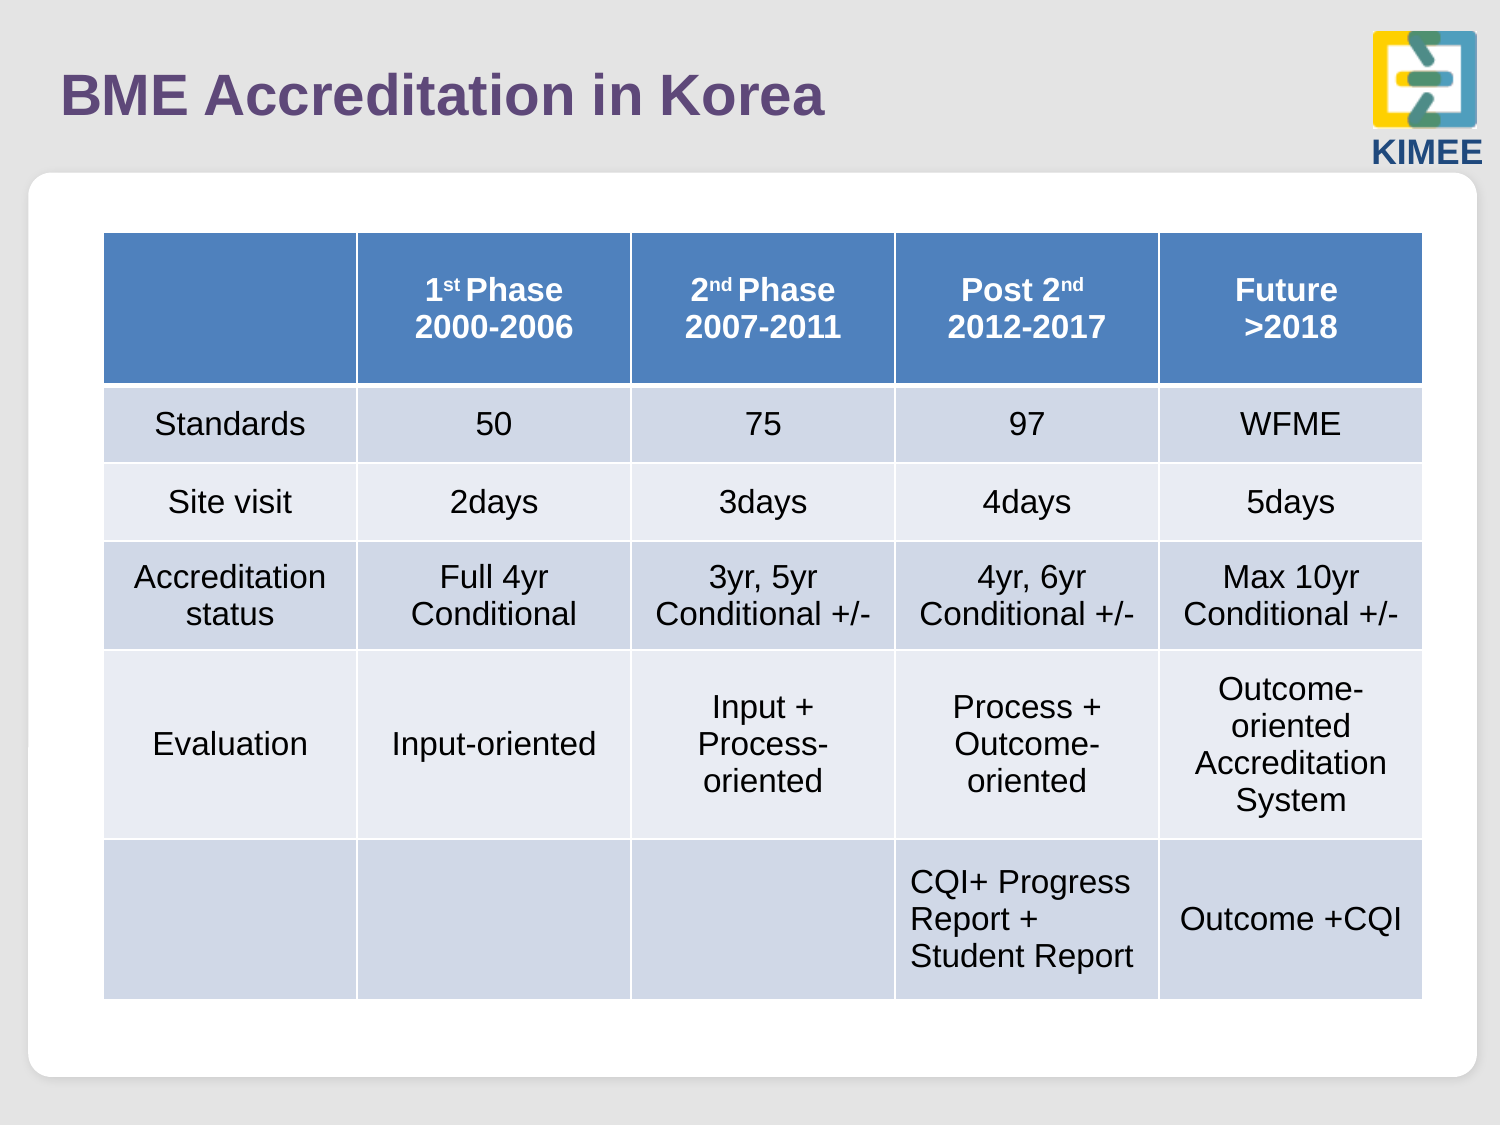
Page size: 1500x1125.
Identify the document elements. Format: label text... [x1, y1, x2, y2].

table_cell 3days [632, 464, 894, 540]
table_cell 4yr, 6yr Conditional +/- [896, 542, 1158, 649]
table_cell CQI+ Progress Report + Student Report [896, 840, 1158, 999]
table_cell Accreditation status [104, 542, 356, 649]
table_header 1st Phase 2000-2006 [358, 233, 630, 383]
table_cell Evaluation [104, 651, 356, 838]
table_header 2nd Phase 2007-2011 [632, 233, 894, 383]
table_cell Outcome +CQI [1160, 840, 1422, 999]
table_cell 5days [1160, 464, 1422, 540]
table_cell 75 [632, 388, 894, 462]
table_cell Max 10yr Conditional +/- [1160, 542, 1422, 649]
table_header [104, 233, 356, 383]
table_cell 2days [358, 464, 630, 540]
table_cell Process + Outcome-oriented [896, 651, 1158, 838]
table_header Future >2018 [1160, 233, 1422, 383]
table_cell Outcome-oriented Accreditation System [1160, 651, 1422, 838]
table_cell Site visit [104, 464, 356, 540]
table_cell 3yr, 5yr Conditional +/- [632, 542, 894, 649]
table_cell 97 [896, 388, 1158, 462]
table_cell 4days [896, 464, 1158, 540]
table_cell 50 [358, 388, 630, 462]
table_cell Full 4yr Conditional [358, 542, 630, 649]
table_cell [632, 840, 894, 999]
table_cell Input-oriented [358, 651, 630, 838]
table_cell [358, 840, 630, 999]
table_cell Input + Process- oriented [632, 651, 894, 838]
picture [1396, 31, 1477, 129]
table_cell WFME [1160, 388, 1422, 462]
table_header Post 2nd 2012-2017 [896, 233, 1158, 383]
table_cell Standards [104, 388, 356, 462]
title BME Accreditation in Korea [45, 22, 1396, 162]
table_cell [104, 840, 356, 999]
